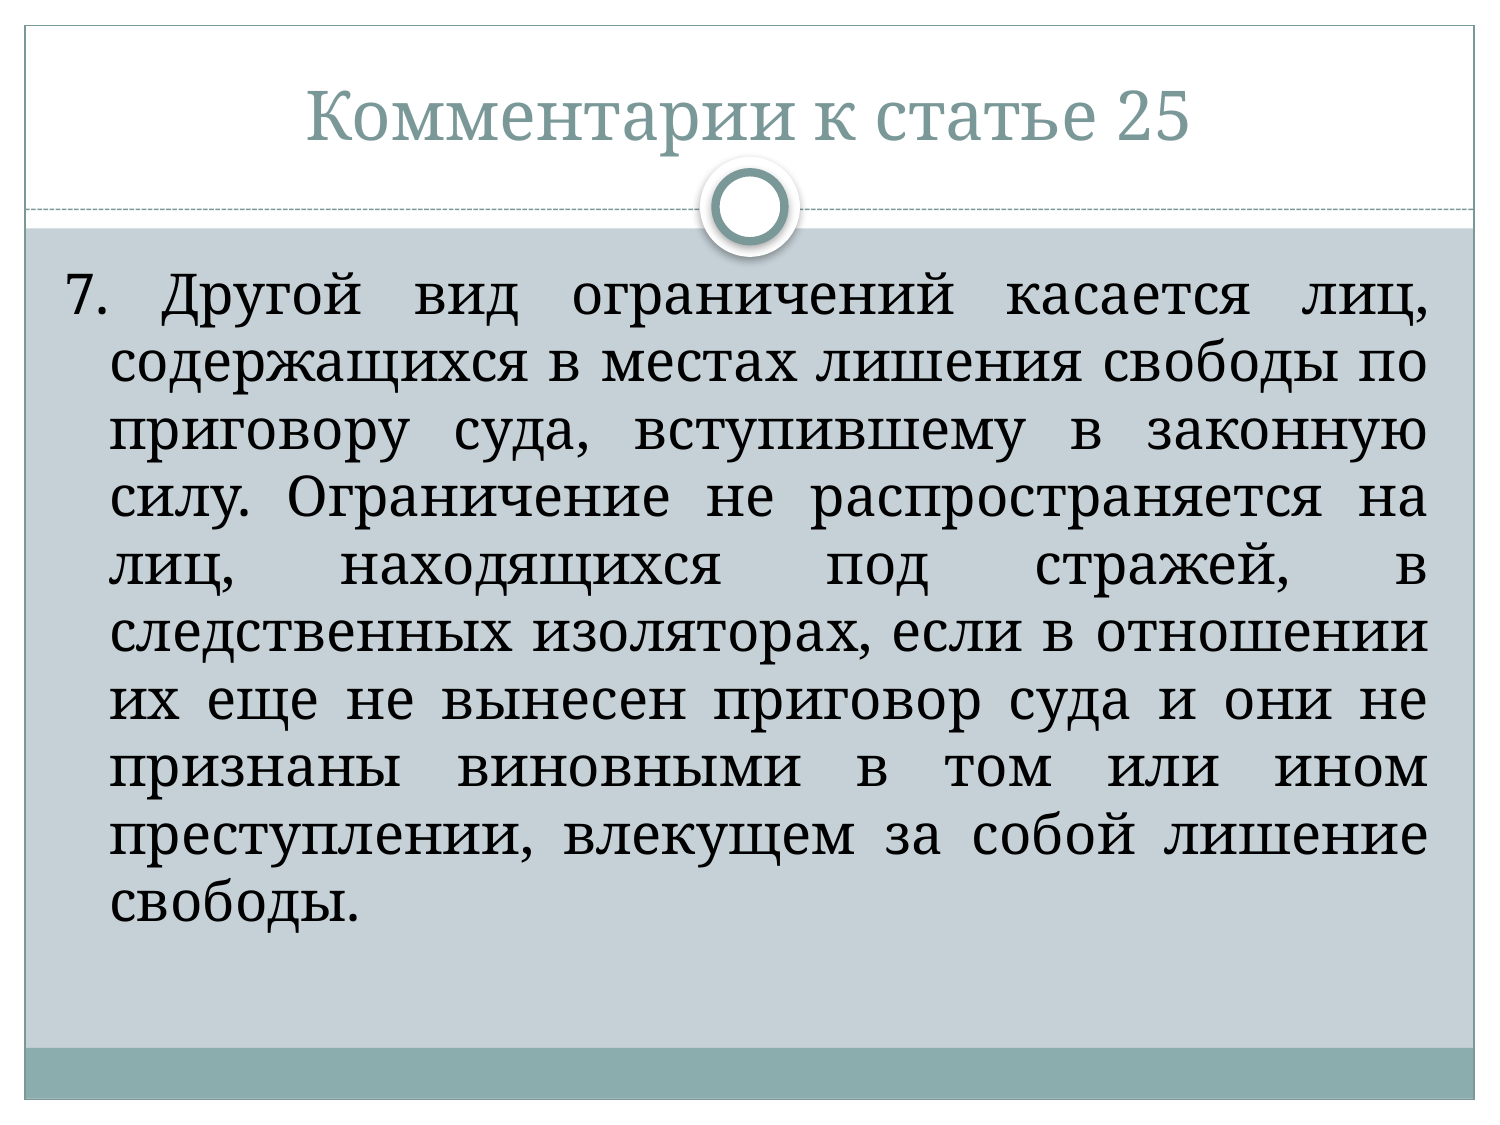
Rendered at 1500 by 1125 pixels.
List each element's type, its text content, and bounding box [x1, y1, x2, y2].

list 7. Другой вид ограничений касается лиц, содержащихся в местах лишения свободы по приговору суда, вступившему в законную силу. Ограничение не распространяется на лиц, находящихся под стражей, в следственных изоляторах, если в отношении их еще не вынесен приговор суда и они не признаны виновными в том или ином преступлении, влекущем за собой лишение свободы. [49, 250, 1445, 1001]
title Комментарии к статье 25 [49, 37, 1450, 162]
